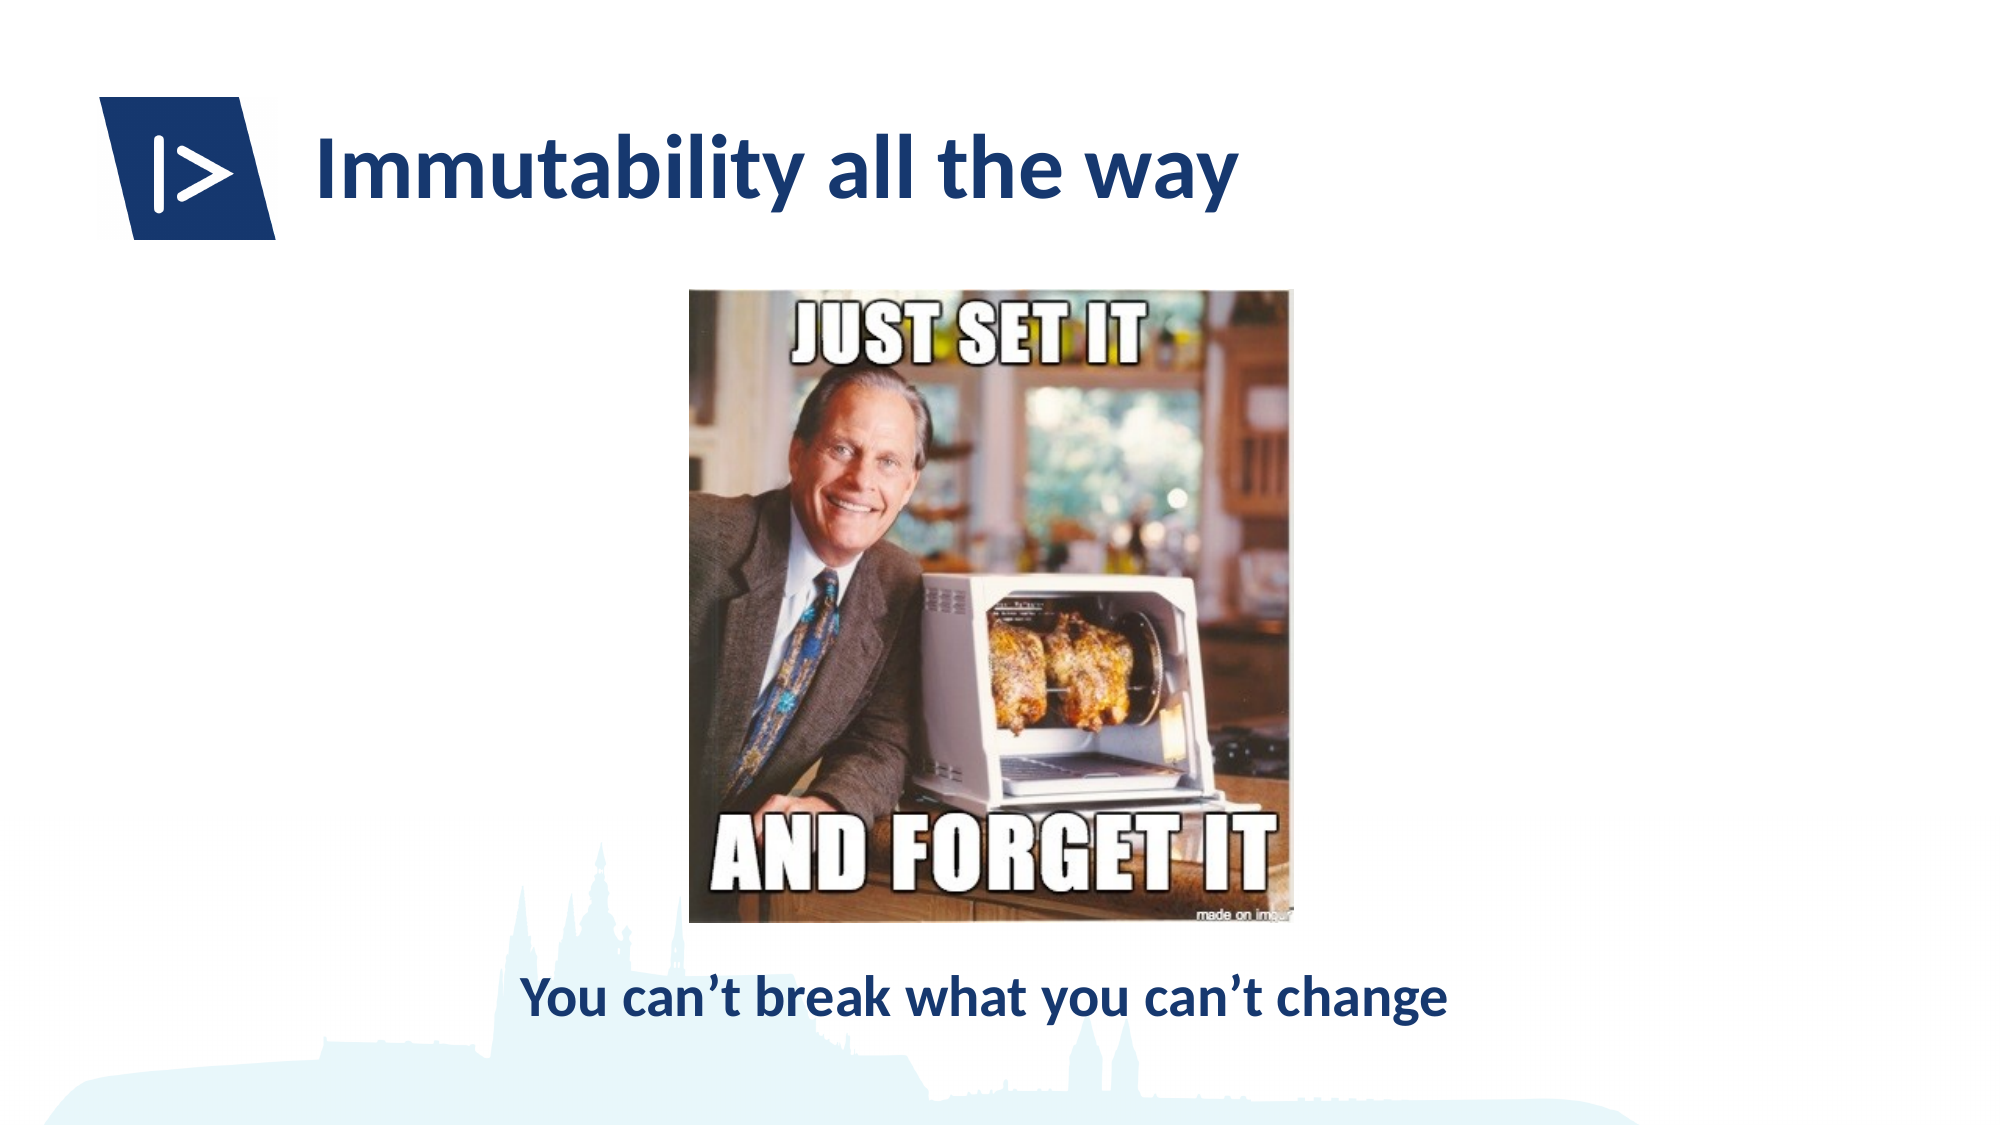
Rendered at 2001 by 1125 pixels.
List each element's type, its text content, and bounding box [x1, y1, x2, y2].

picture [97, 97, 278, 240]
picture [689, 289, 1294, 923]
title Immutability all the way [299, 59, 1863, 278]
list You can’t break what you can’t change [137, 959, 1846, 1085]
